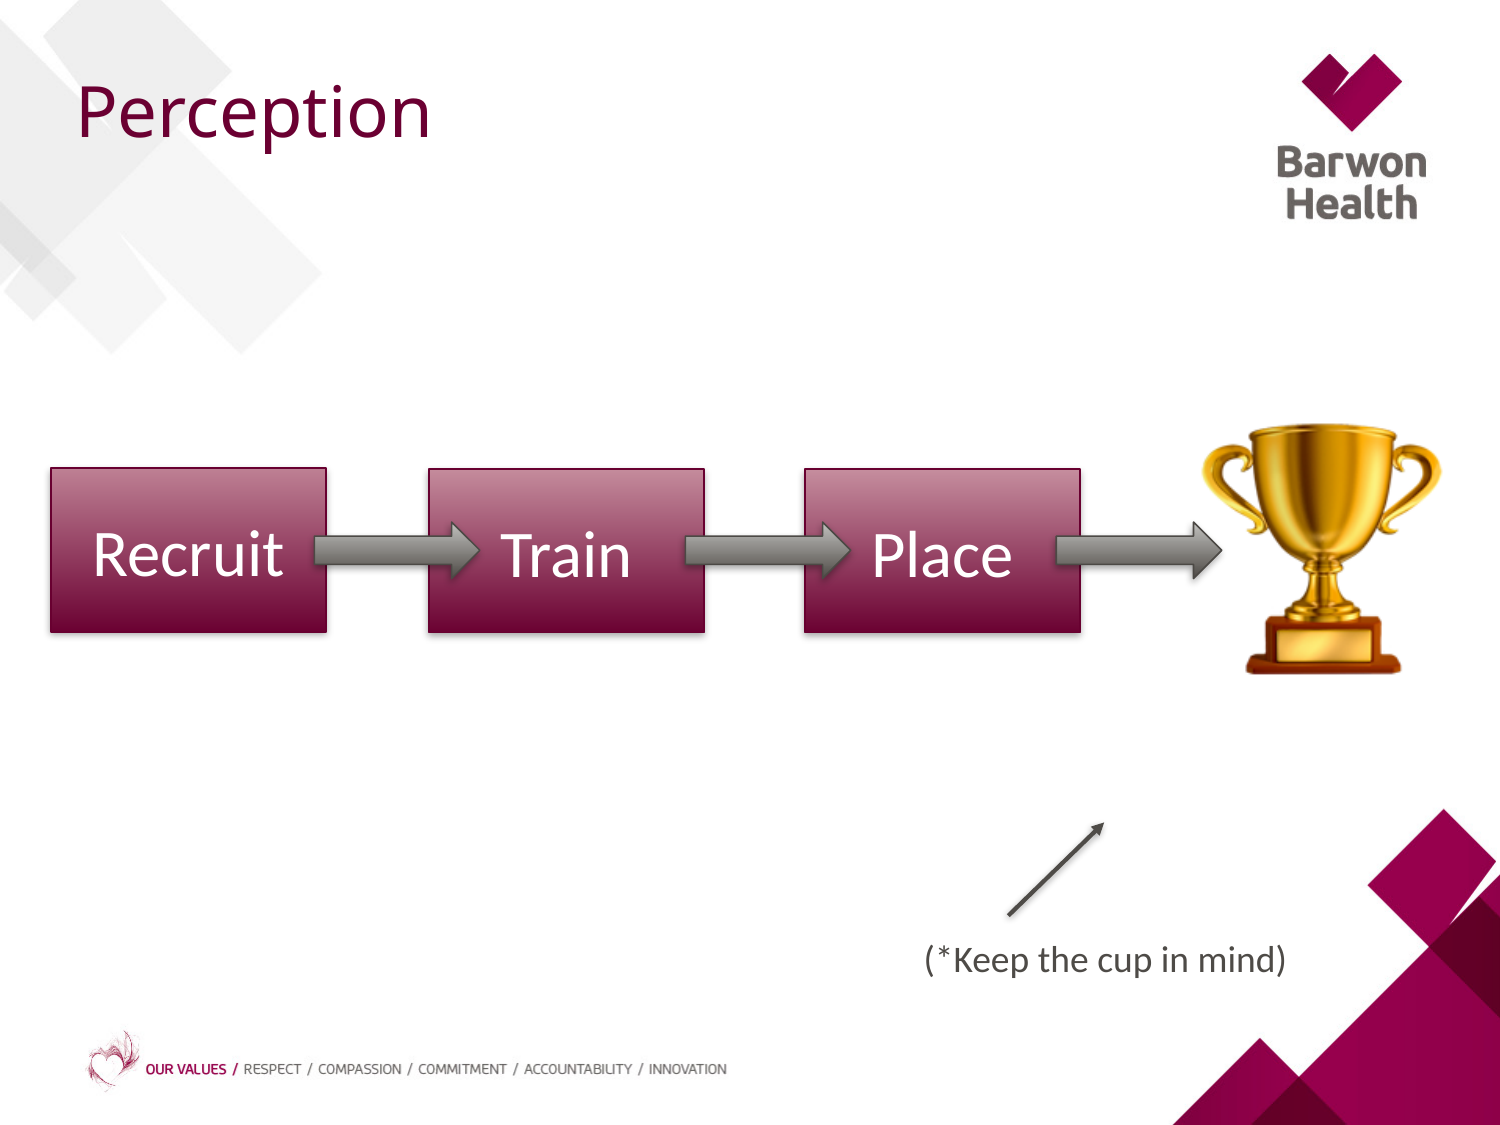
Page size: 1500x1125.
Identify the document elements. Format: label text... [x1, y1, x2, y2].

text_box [1007, 822, 1105, 916]
text_box Train [428, 468, 705, 633]
title Perception [75, 0, 1425, 218]
text_box [684, 521, 852, 580]
text_box Place [804, 468, 1081, 633]
text_box [1055, 535, 1188, 566]
text_box Recruit [50, 467, 327, 633]
text_box [313, 521, 481, 580]
text_box (*Keep the cup in mind) [908, 927, 1328, 988]
picture [0, 0, 1500, 1125]
